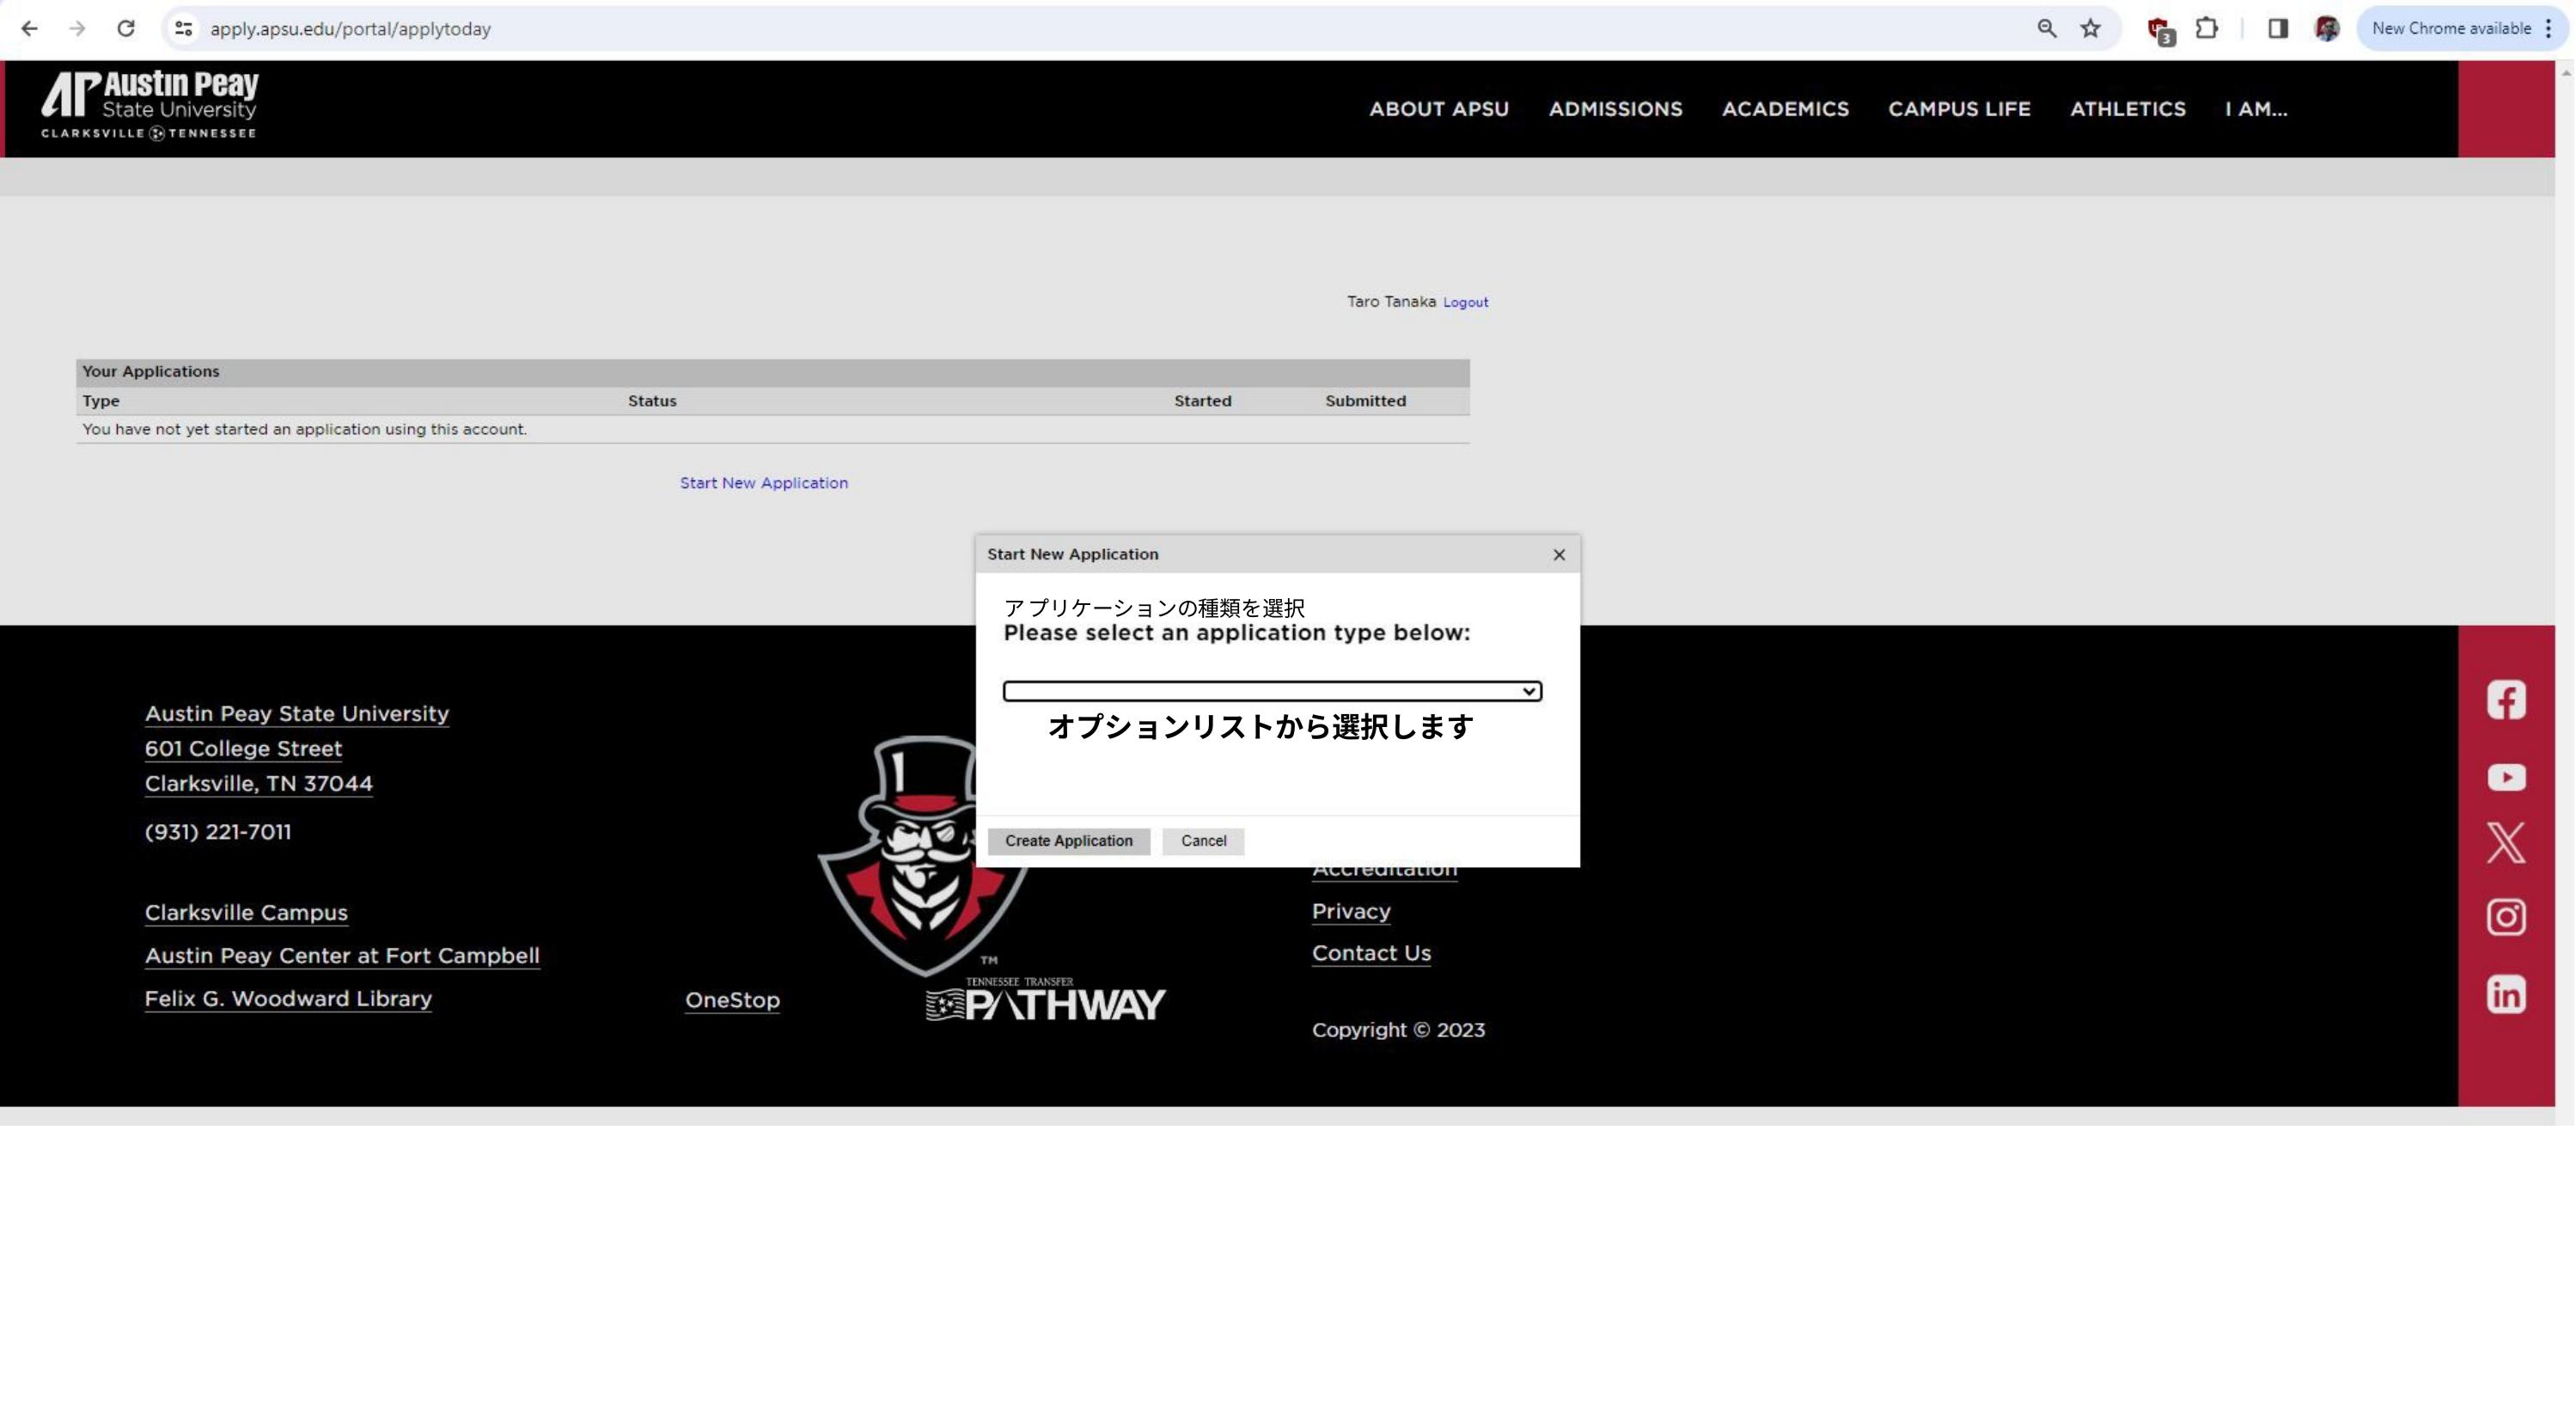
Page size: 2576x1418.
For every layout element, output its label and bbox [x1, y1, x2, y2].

picture [0, 0, 2574, 1126]
